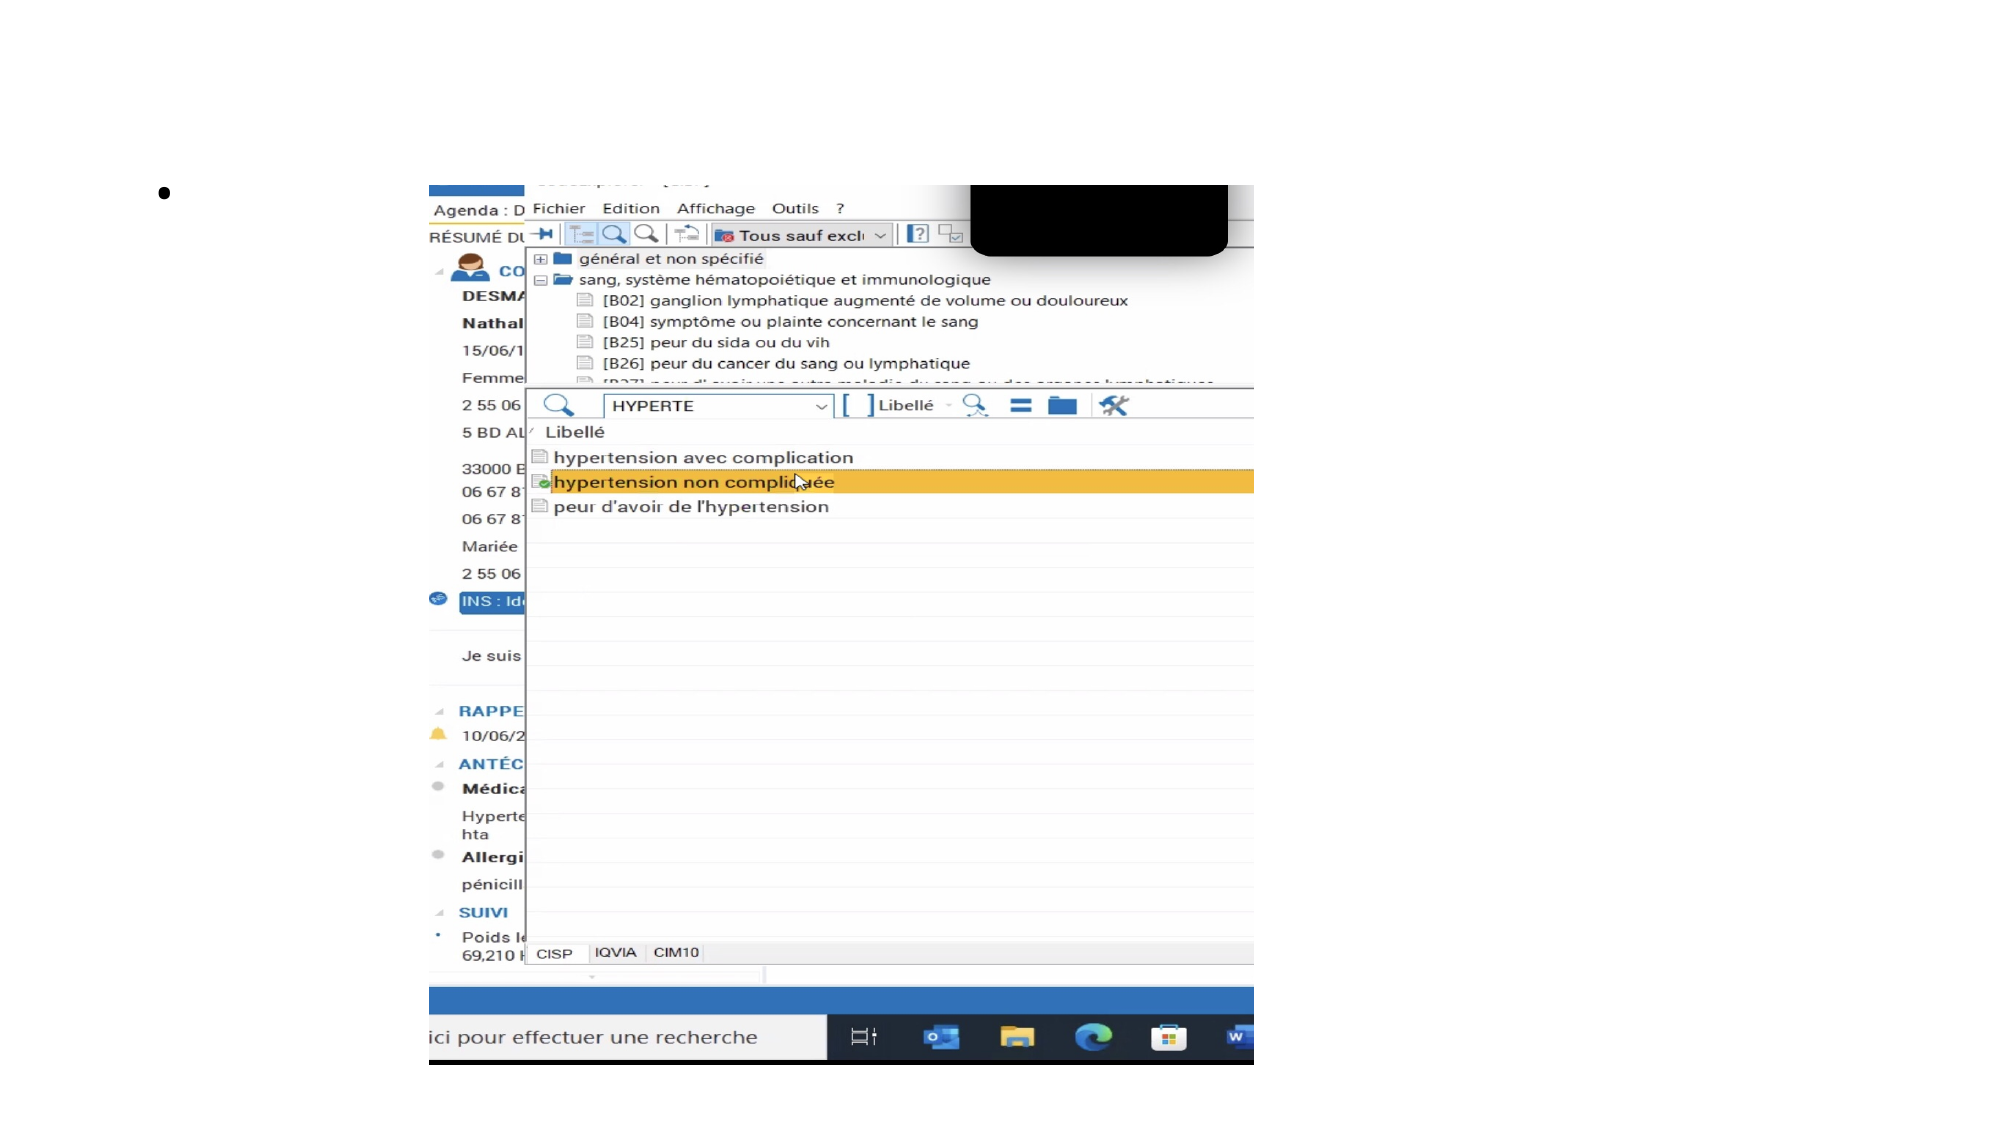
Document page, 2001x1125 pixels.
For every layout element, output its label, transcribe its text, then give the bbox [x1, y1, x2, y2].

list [429, 185, 1254, 1065]
title . [137, 59, 1863, 278]
